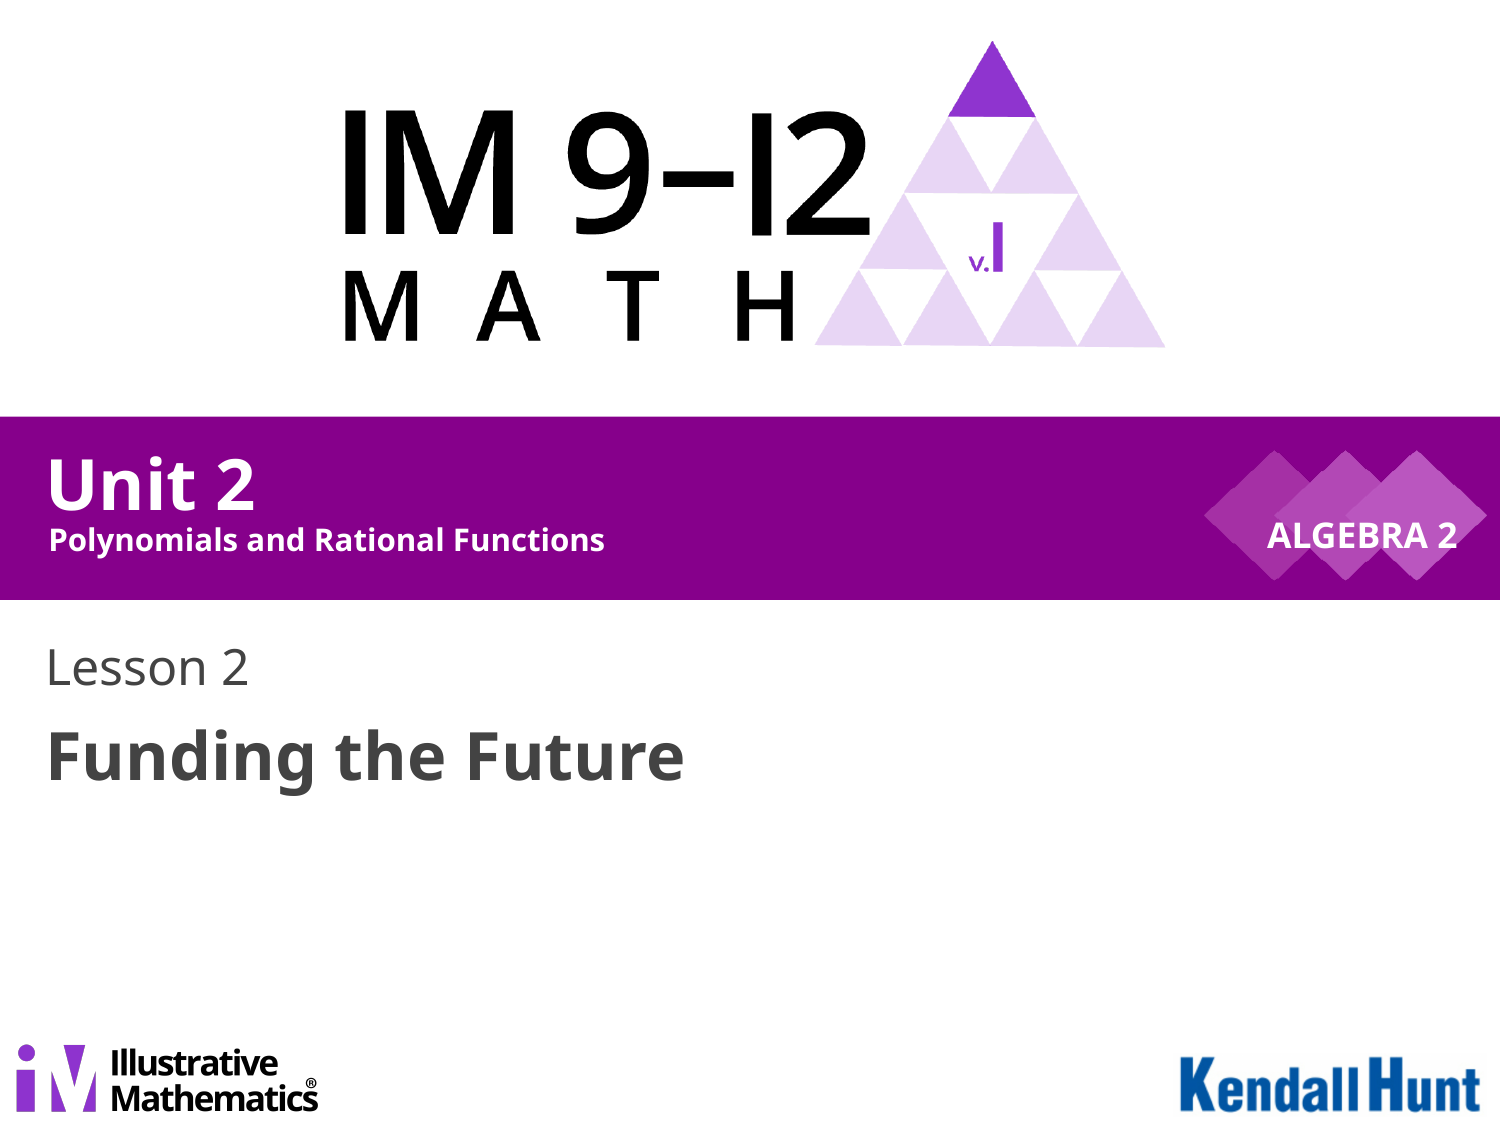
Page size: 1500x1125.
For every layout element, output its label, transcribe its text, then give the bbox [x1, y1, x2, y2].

picture [11, 1044, 319, 1117]
picture [1173, 1053, 1487, 1117]
picture [1191, 416, 1498, 602]
title Unit 2 [30, 425, 1125, 526]
subtitle Polynomials and Rational Functions [33, 504, 1194, 568]
title Funding the Future [30, 698, 1457, 904]
picture [326, 32, 1174, 369]
subtitle Lesson 2 [30, 620, 841, 694]
